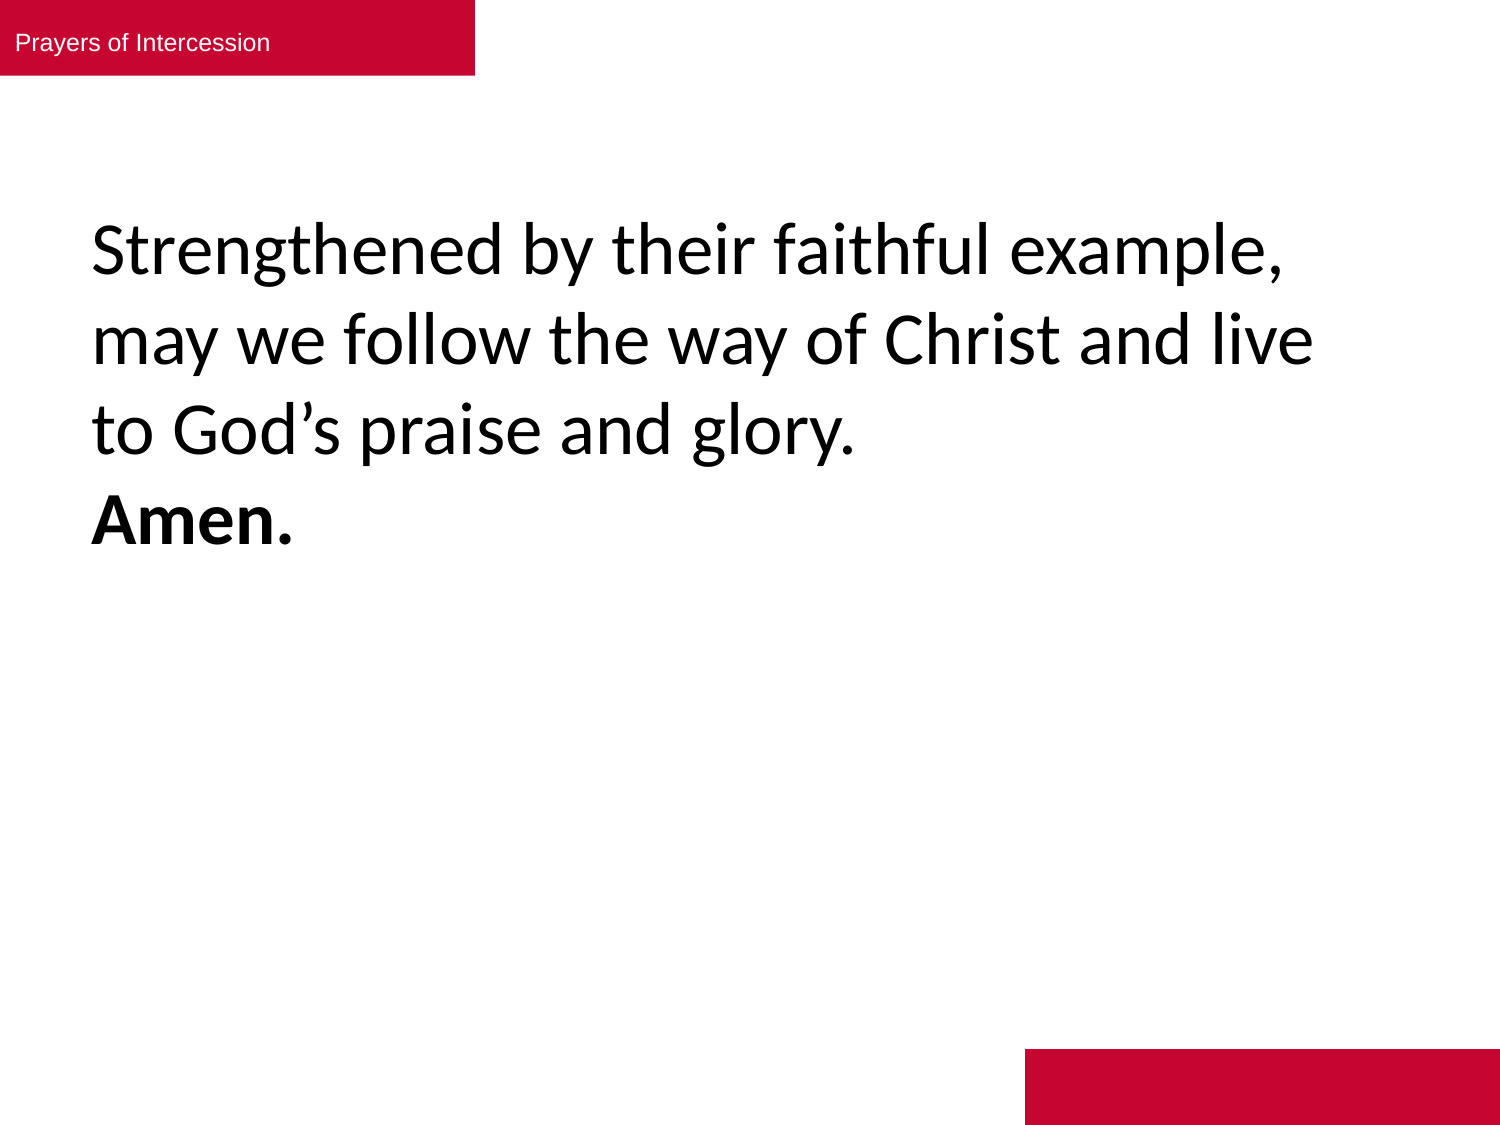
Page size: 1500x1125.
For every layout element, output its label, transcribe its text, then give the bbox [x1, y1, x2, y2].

text_box Prayers of Intercession [0, 19, 467, 64]
title Strengthened by their faithful example, may we follow the way of Christ and live to God’s praise and glory. Amen. [76, 101, 1364, 965]
